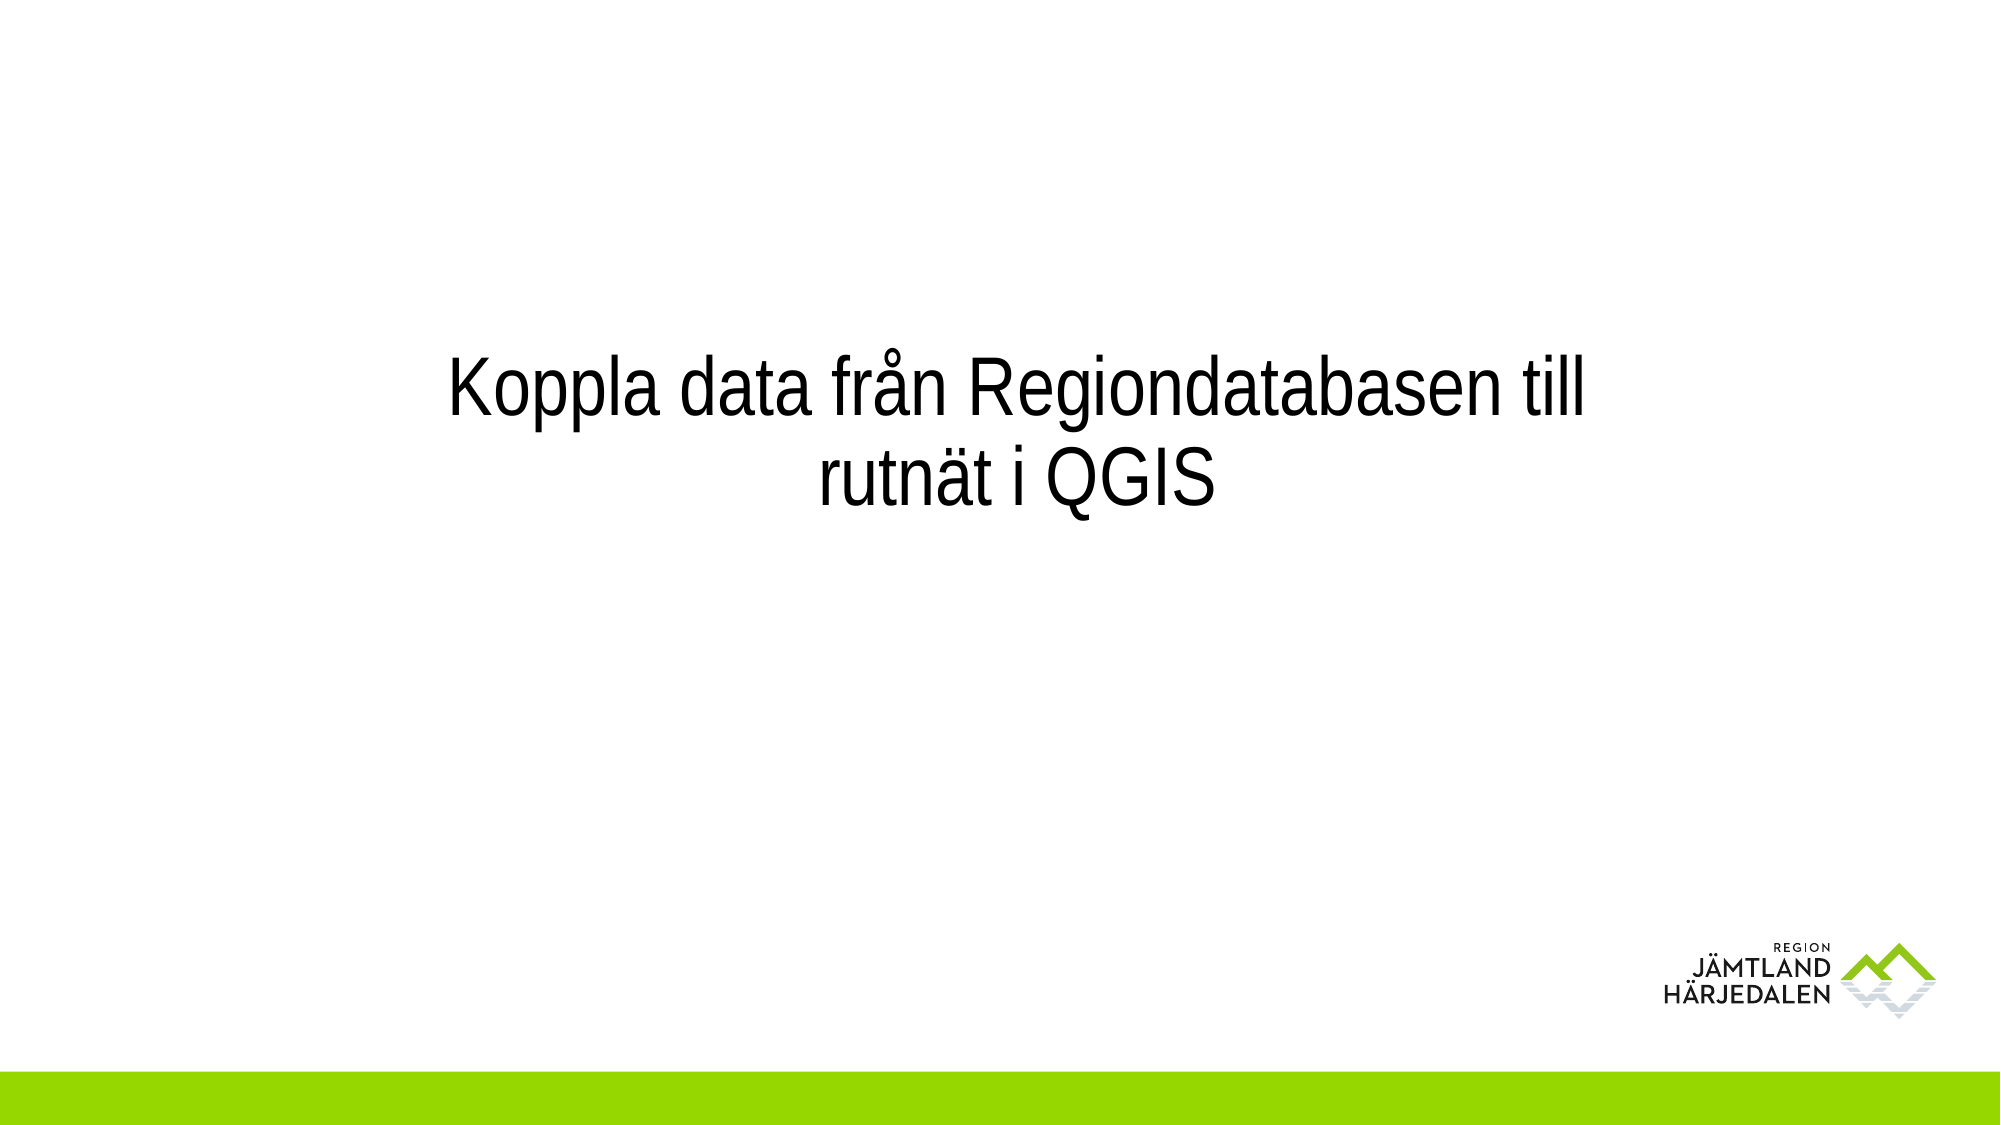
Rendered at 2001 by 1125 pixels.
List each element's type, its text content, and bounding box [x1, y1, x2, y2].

title Koppla data från Regiondatabasen till rutnät i QGIS [420, 336, 1616, 666]
